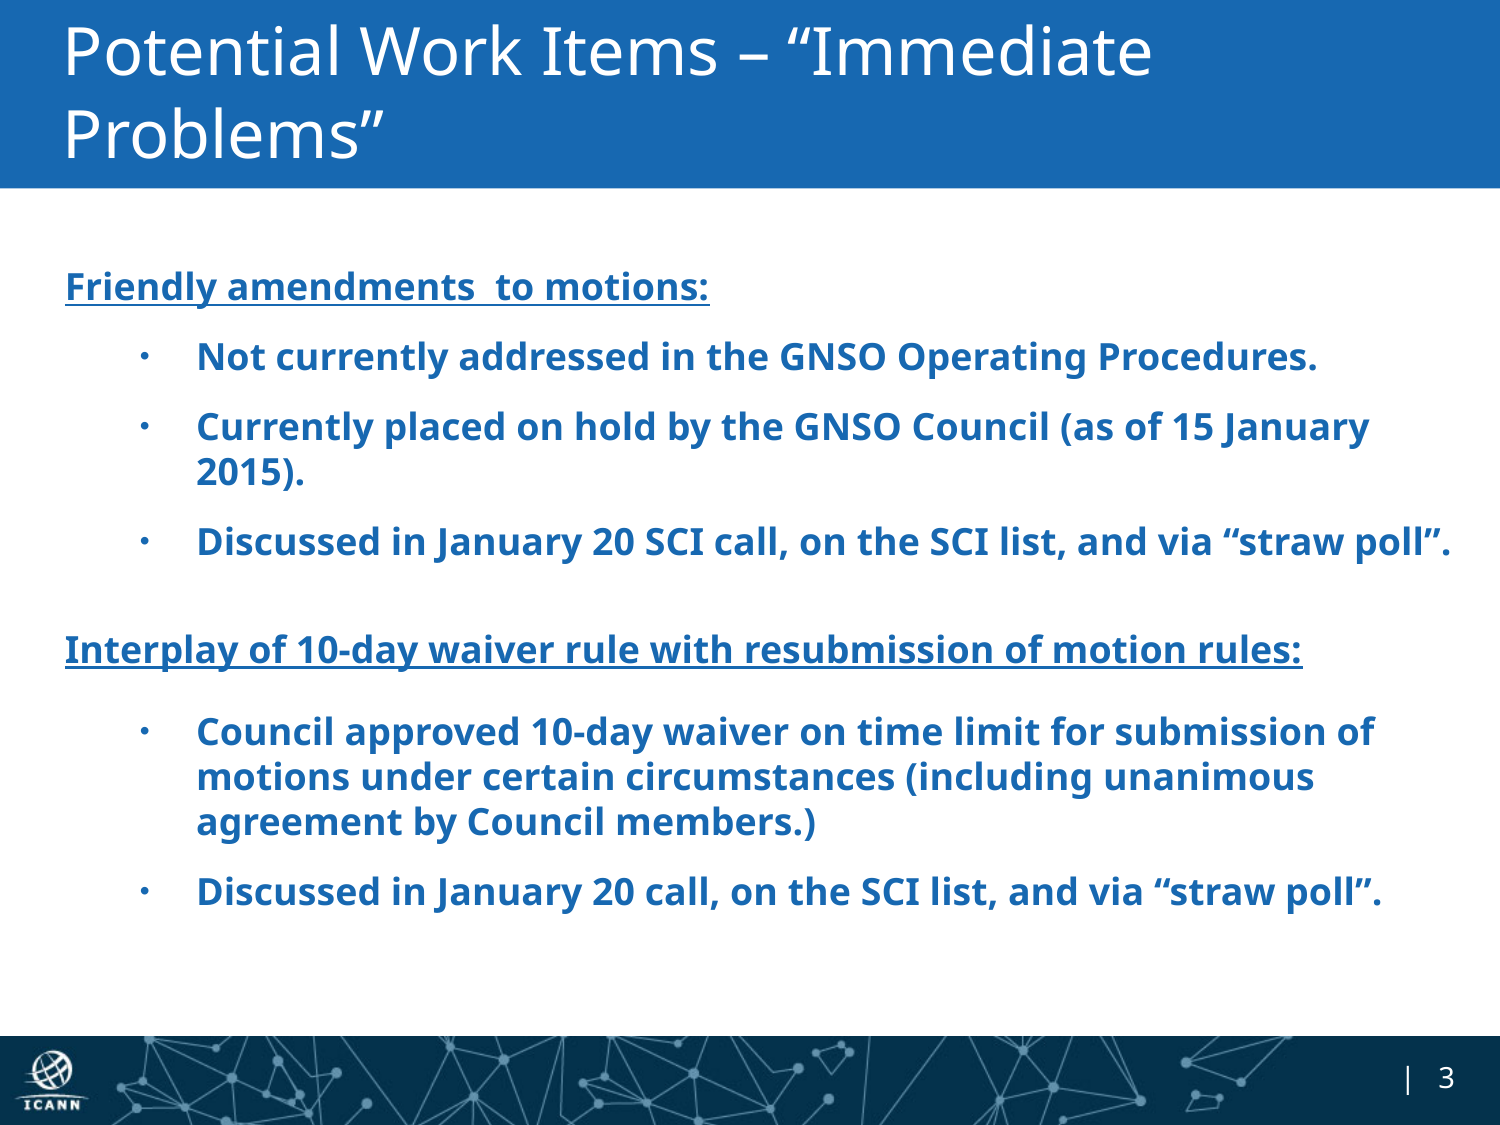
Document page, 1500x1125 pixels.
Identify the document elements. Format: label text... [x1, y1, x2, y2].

picture [0, 1036, 1500, 1125]
title Potential Work Items – “Immediate Problems” [0, 0, 1500, 189]
text_box Friendly amendments to motions: Not currently addressed in the GNSO Operating Procedures. Currently placed on hold by the GNSO Council (as of 15 January 2015). Discussed in January 20 SCI call, on the SCI list, and via “straw poll”. Interplay of 10-day waiver rule with resubmission of motion rules: Council approved 10-day waiver on time limit for submission of motions under certain circumstances (including unanimous agreement by Council members.) Discussed in January 20 call, on the SCI list, and via “straw poll”. [49, 185, 1482, 996]
